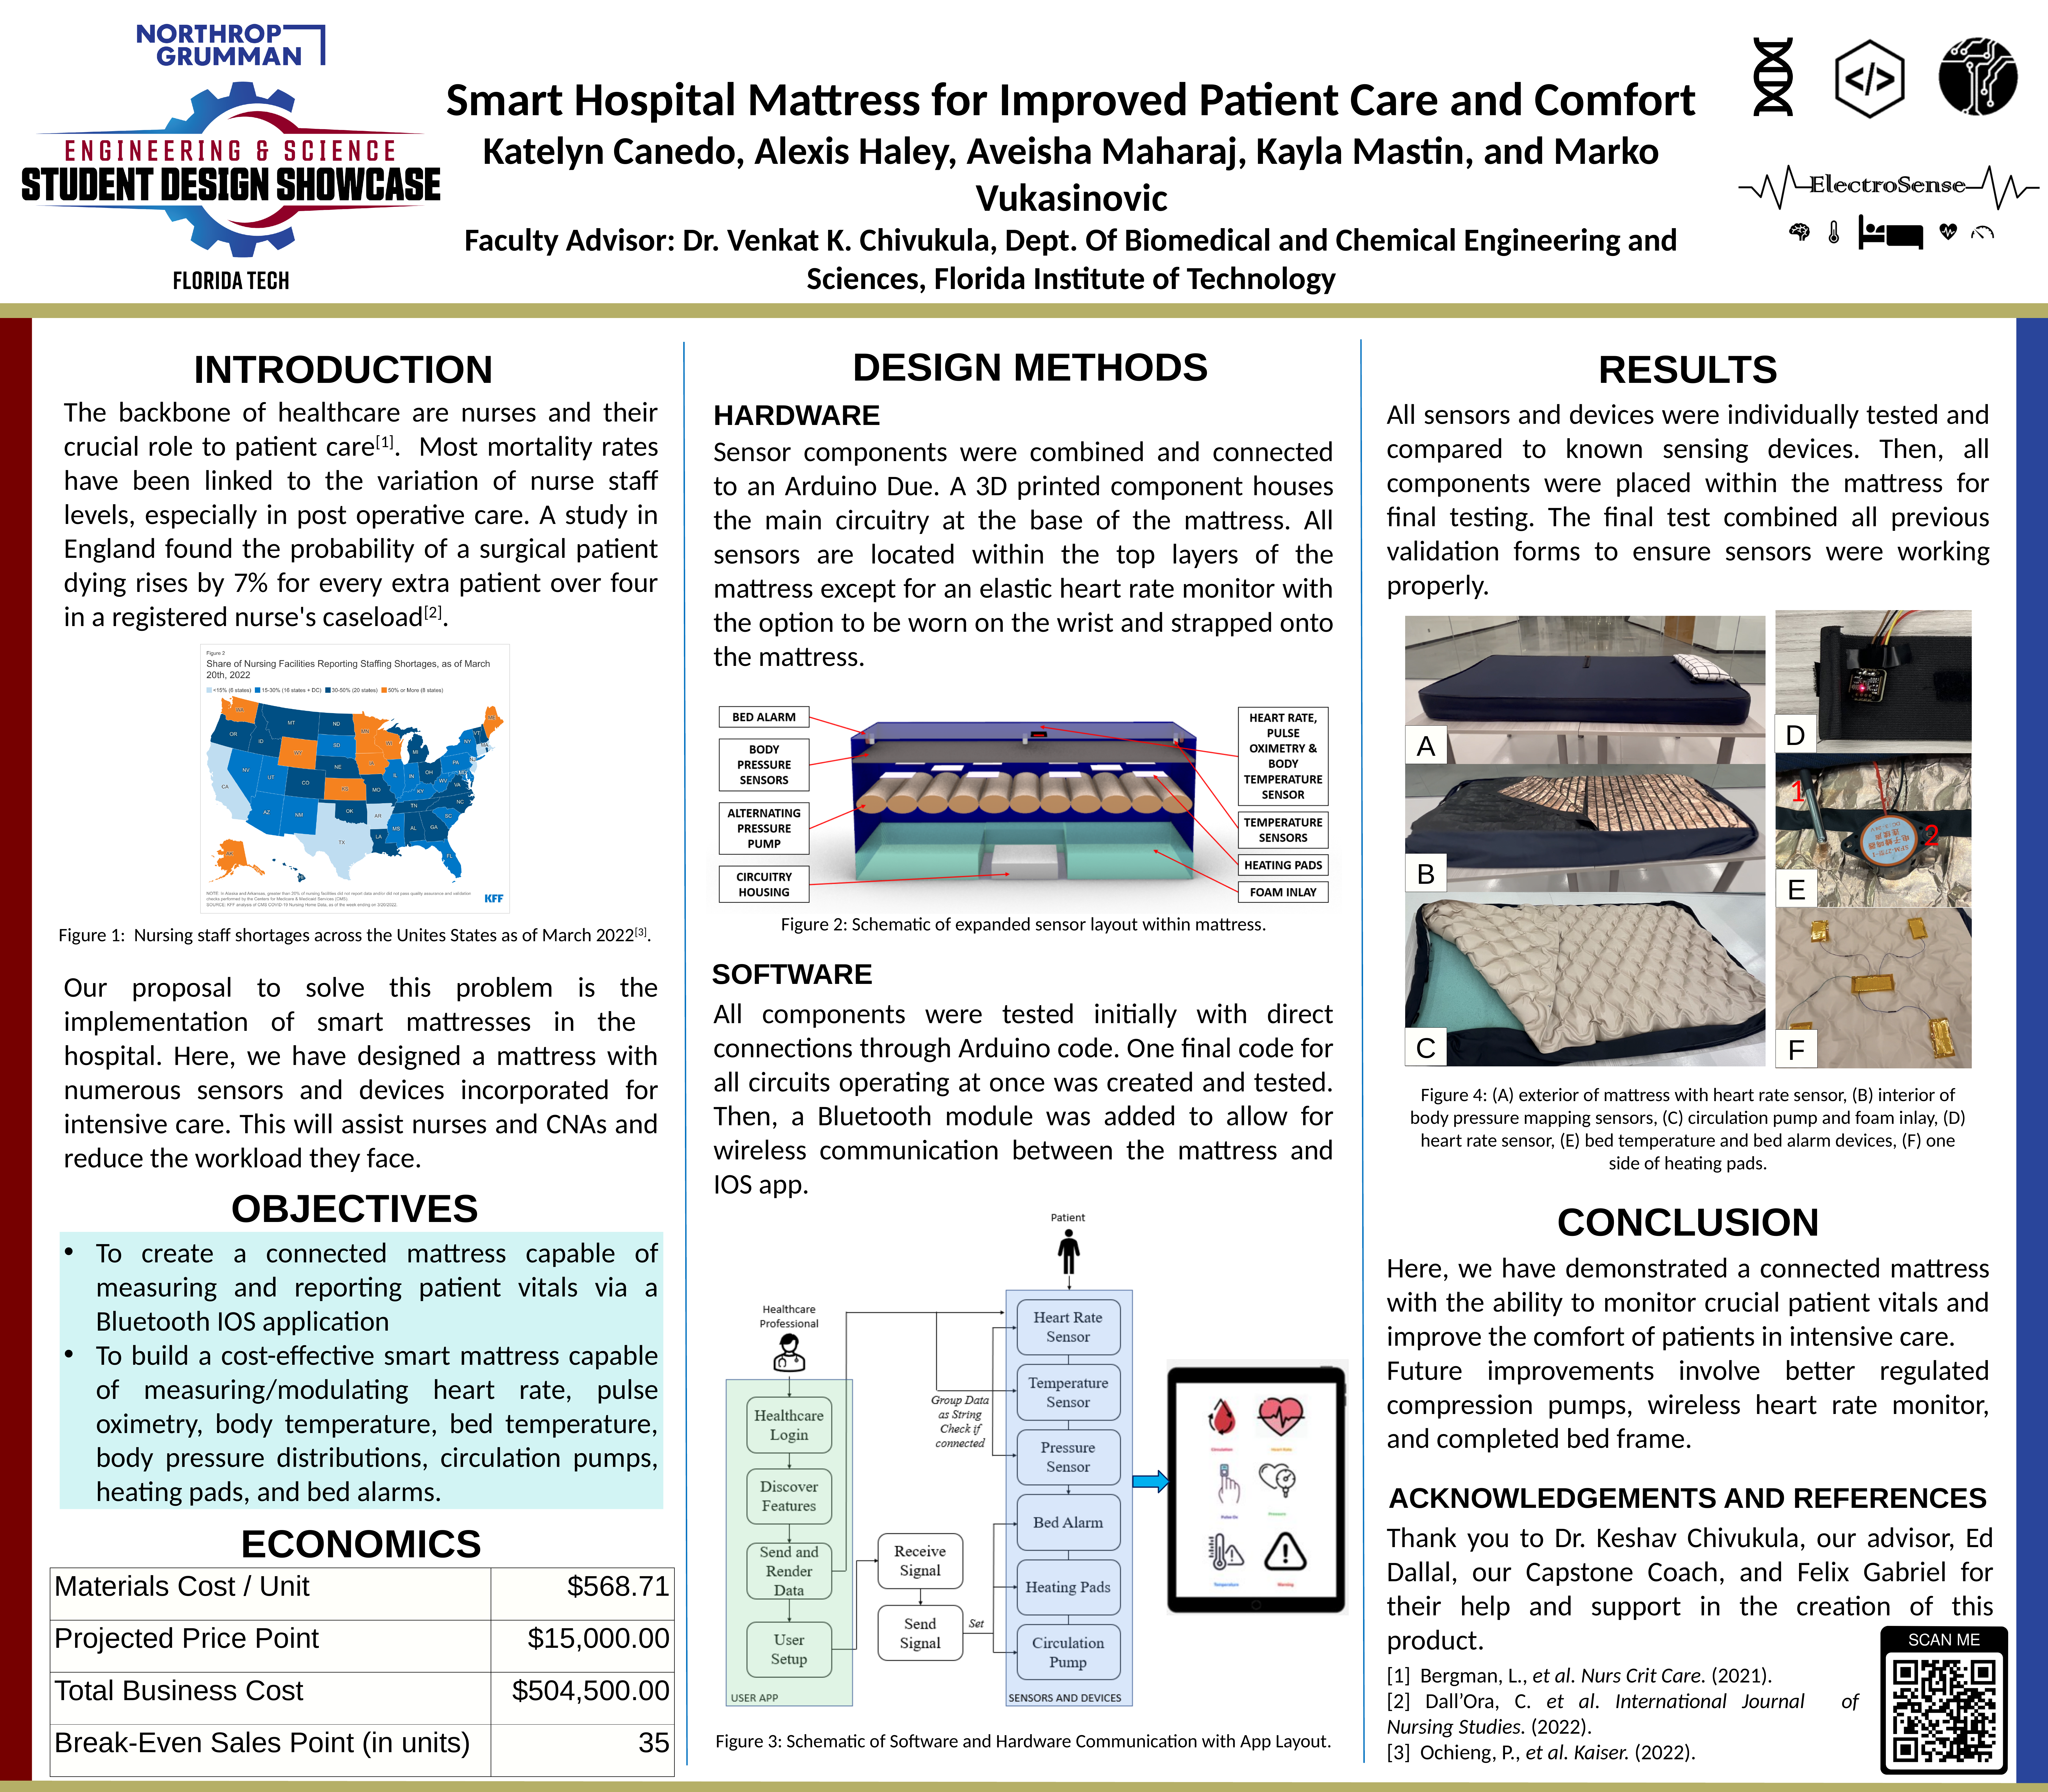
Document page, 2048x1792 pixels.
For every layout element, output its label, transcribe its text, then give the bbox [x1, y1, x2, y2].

table_cell $504,500.00 [491, 1673, 674, 1724]
text_box Figure 3: Schematic of Software and Hardware Communication with App Layout. [705, 1726, 1343, 1753]
picture [1167, 1359, 1349, 1615]
text_box Thank you to Dr. Keshav Chivukula, our advisor, Ed Dallal, our Capstone Coach, and Felix Gabriel for their help and support in the creation of this product. [1382, 1516, 1999, 1657]
text_box Our proposal to solve this problem is the implementation of smart mattresses in the hospital. Here, we have designed a mattress with numerous sensors and devices incorporated for intensive care. This will assist nurses and CNAs and reduce the workload they face. [59, 966, 663, 1209]
text_box [377, 339, 386, 342]
text_box All sensors and devices were individually tested and compared to known sensing devices. Then, all components were placed within the mattress for final testing. The final test combined all previous validation forms to ensure sensors were working properly. [1382, 393, 1995, 603]
text_box [1145, 1470, 1165, 1493]
table_cell 35 [491, 1725, 674, 1776]
text_box Figure 2: Schematic of expanded sensor layout within mattress. [705, 917, 1343, 936]
text_box Figure 1: Nursing staff shortages across the Unites States as of March 2022[3]. [37, 920, 674, 947]
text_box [684, 342, 687, 1766]
picture [1880, 1626, 2008, 1775]
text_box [1405, 610, 1972, 1068]
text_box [1361, 339, 1364, 1763]
text_box To create a connected mattress capable of measuring and reporting patient vitals via a Bluetooth IOS application To build a cost-effective smart mattress capable of measuring/modulating heart rate, pulse oximetry, body temperature, bed temperature, body pressure distributions, circulation pumps, heating pads, and bed alarms. [59, 1232, 663, 1509]
picture [1728, 152, 2048, 253]
table_header $568.71 [491, 1568, 674, 1620]
picture [1730, 34, 1816, 120]
picture [720, 1201, 1144, 1714]
text_box Sensor components were combined and connected to an Arduino Due. A 3D printed component houses the main circuitry at the base of the mattress. All sensors are located within the top layers of the mattress except for an elastic heart rate monitor with the option to be worn on the wrist and strapped onto the mattress. [709, 431, 1339, 674]
table_header Materials Cost / Unit [50, 1568, 491, 1620]
picture [22, 24, 440, 289]
text_box [1] Bergman, L., et al. Nurs Crit Care. (2021). [2] Dall’Ora, C. et al. International Journal of Nursing Studies. (2022). [3] Ochieng, P., et al. Kaiser. (2022). [1382, 1659, 1863, 1766]
picture [706, 694, 1342, 914]
text_box The backbone of healthcare are nurses and their crucial role to patient care[1]. Most mortality rates have been linked to the variation of nurse staff levels, especially in post operative care. A study in England found the probability of a surgical patient dying rises by 7% for every extra patient over four in a registered nurse's caseload[2]. [59, 391, 663, 634]
text_box Figure 4: (A) exterior of mattress with heart rate sensor, (B) interior of body pressure mapping sensors, (C) circulation pump and foam inlay, (D) heart rate sensor, (E) bed temperature and bed alarm devices, (F) one side of heating pads. [1405, 1080, 1972, 1176]
text_box ECONOMICS [155, 1516, 568, 1568]
text_box SOFTWARE [707, 953, 1121, 992]
picture [1935, 34, 2022, 120]
picture [1831, 36, 1909, 122]
table_cell Break-Even Sales Point (in units) [50, 1725, 491, 1776]
table_cell $15,000.00 [491, 1620, 674, 1672]
table_cell Total Business Cost [50, 1673, 491, 1724]
text_box CONCLUSION [1482, 1194, 1895, 1246]
text_box OBJECTIVES [148, 1181, 562, 1232]
text_box HARDWARE [709, 394, 1122, 433]
text_box INTRODUCTION [137, 342, 550, 391]
text_box ACKNOWLEDGEMENTS AND REFERENCES [1374, 1477, 2003, 1516]
text_box All components were tested initially with direct connections through Arduino code. One final code for all circuits operating at once was created and tested. Then, a Bluetooth module was added to allow for wireless communication between the mattress and IOS app. [709, 992, 1339, 1202]
text_box RESULTS [1366, 342, 2011, 393]
picture [198, 642, 512, 916]
text_box DESIGN METHODS [824, 339, 1237, 391]
text_box Here, we have demonstrated a connected mattress with the ability to monitor crucial patient vitals and improve the comfort of patients in intensive care. Future improvements involve better regulated compression pumps, wireless heart rate monitor, and completed bed frame. [1382, 1247, 1995, 1456]
table_cell Projected Price Point [50, 1620, 491, 1672]
text_box Smart Hospital Mattress for Improved Patient Care and Comfort Katelyn Canedo, Alexis Haley, Aveisha Maharaj, Kayla Mastin, and Marko Vukasinovic Faculty Advisor: Dr. Venkat K. Chivukula, Dept. Of Biomedical and Chemical Engineering and Sciences, Florida Institute of Technology [433, 66, 1710, 298]
